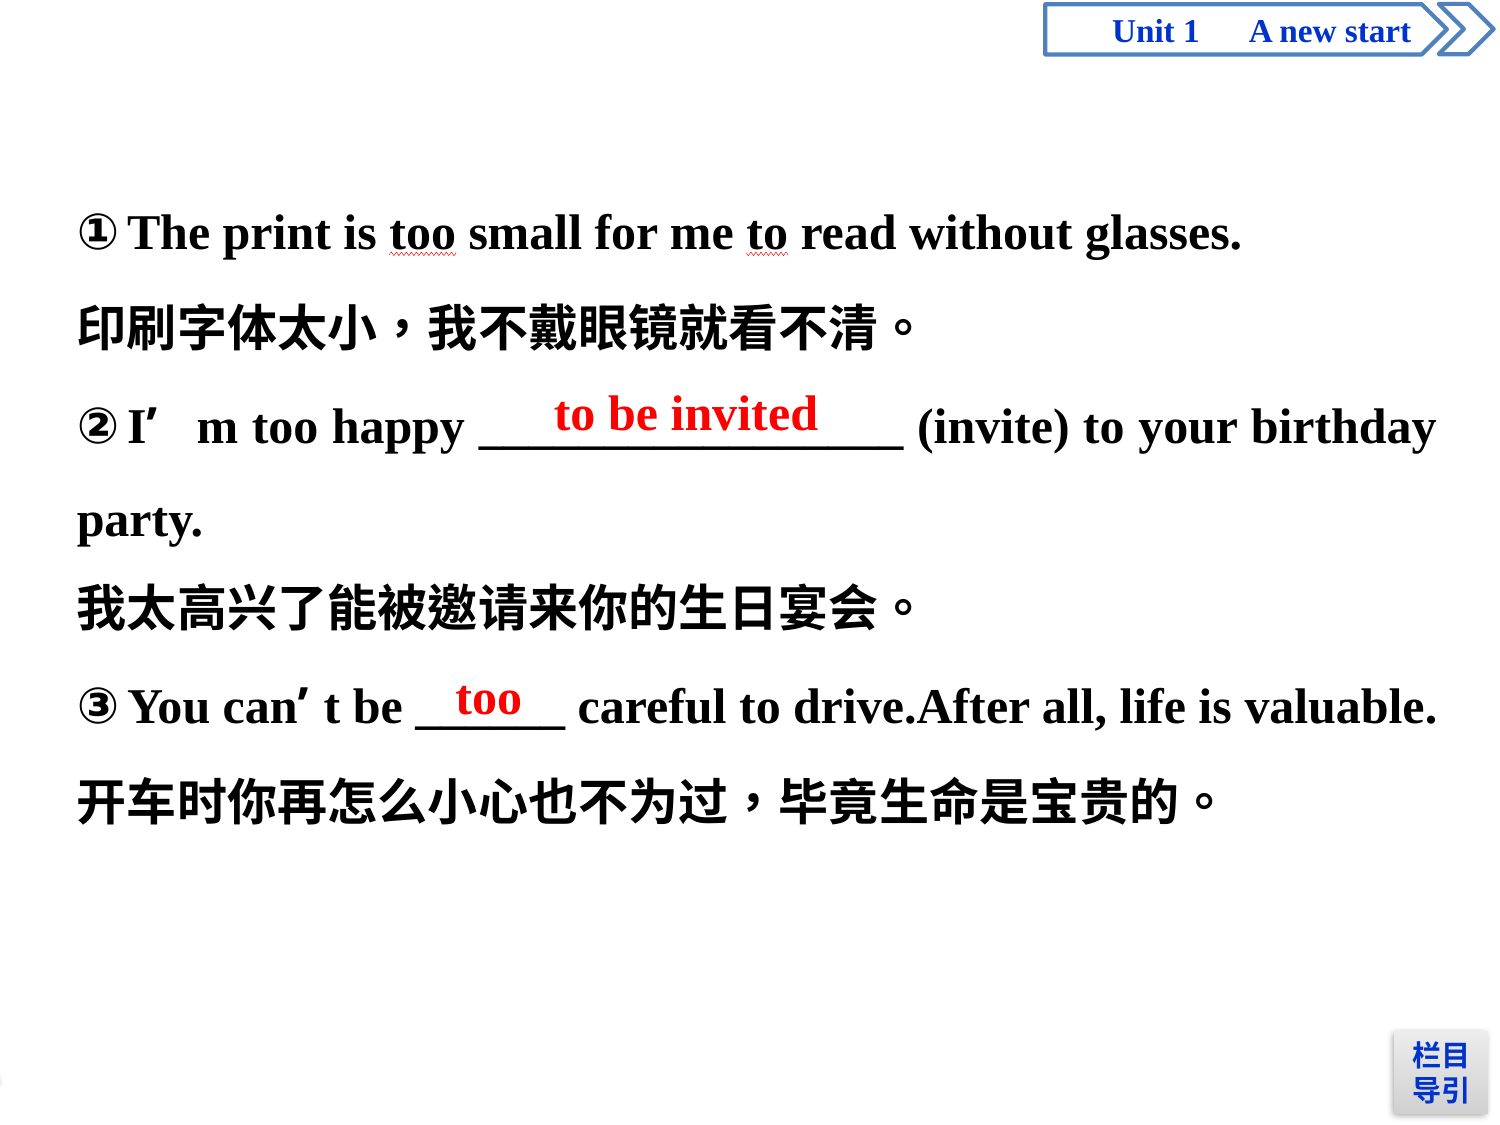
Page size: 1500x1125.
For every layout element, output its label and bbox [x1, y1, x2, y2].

text_box [76, 198, 1438, 869]
